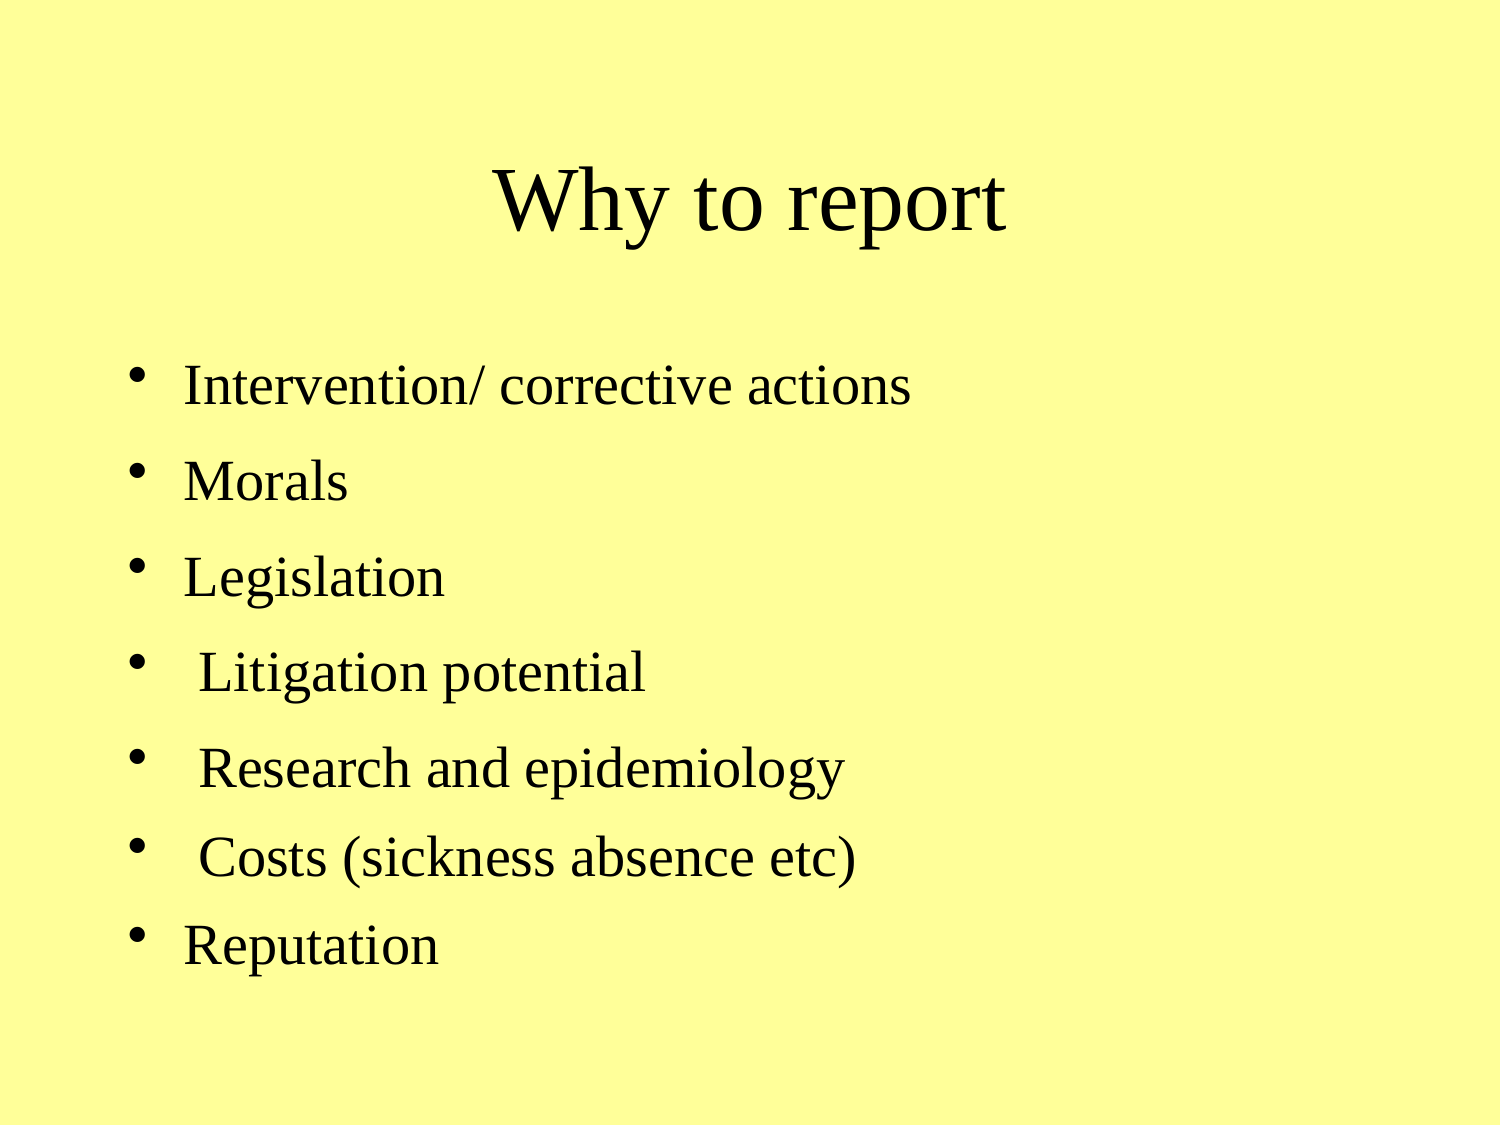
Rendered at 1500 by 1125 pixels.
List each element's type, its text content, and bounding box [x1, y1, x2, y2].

title Why to report [112, 99, 1388, 288]
list Intervention/ corrective actions Morals Legislation Litigation potential Research and epidemiology Costs (sickness absence etc) Reputation [112, 324, 1388, 1001]
